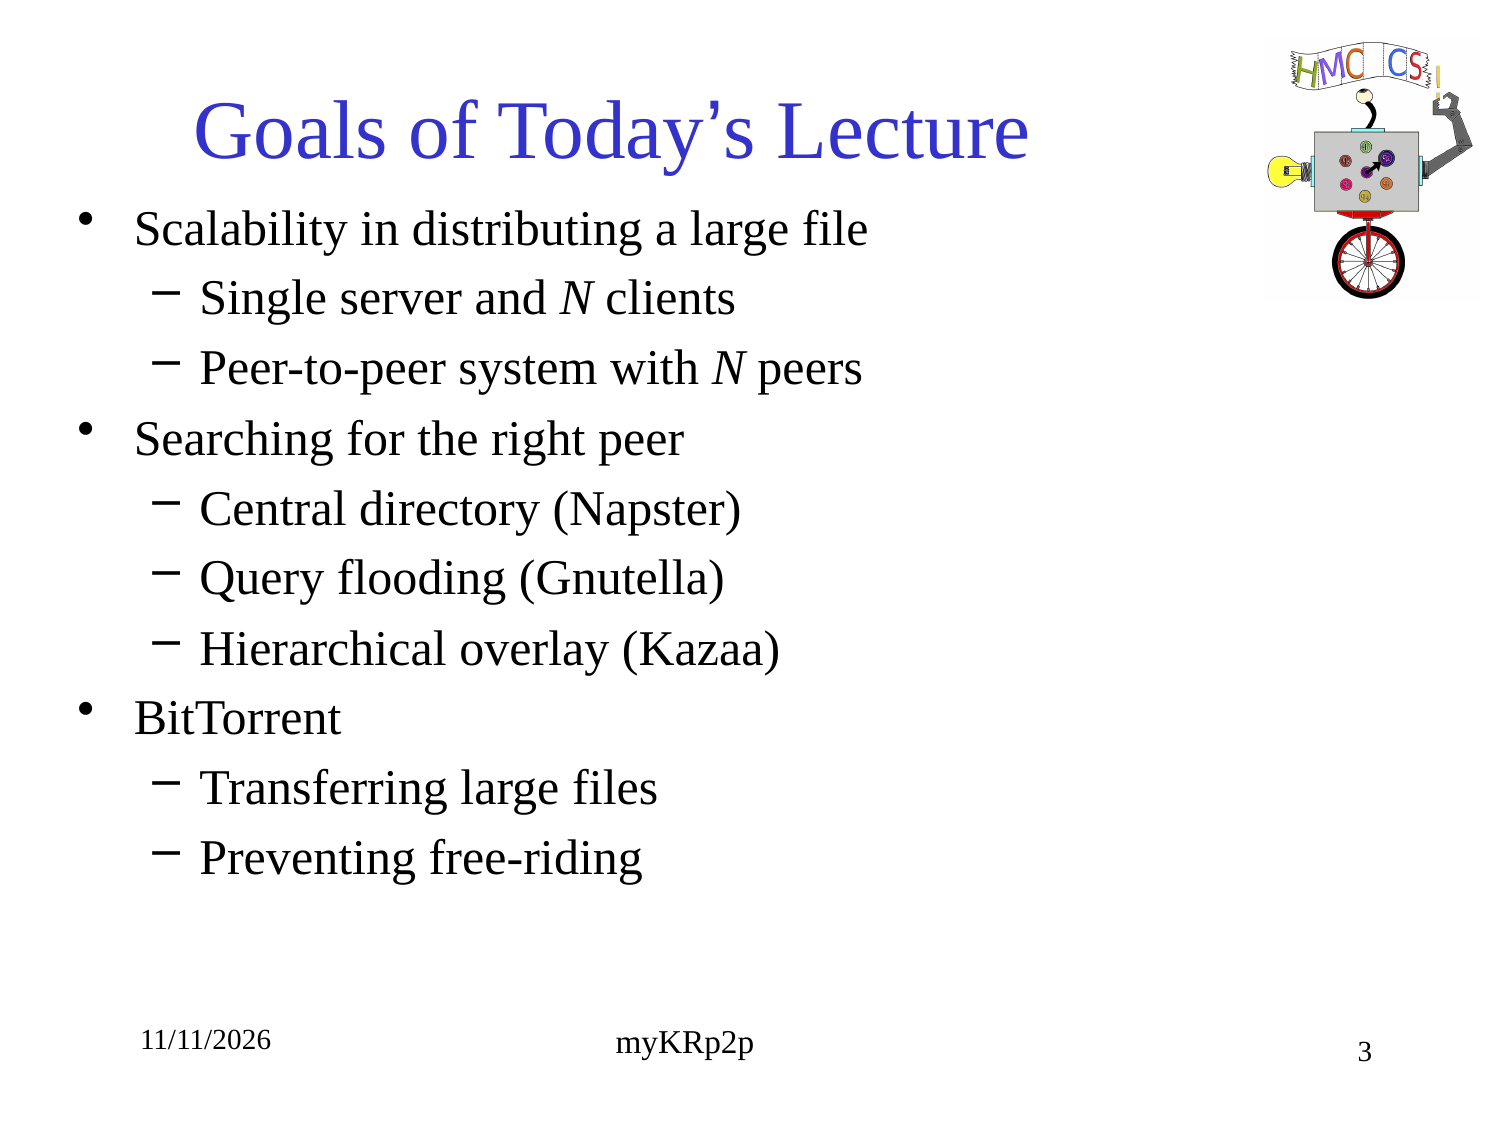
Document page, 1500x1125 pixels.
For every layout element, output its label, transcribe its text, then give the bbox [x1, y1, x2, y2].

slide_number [125, 1012, 288, 1063]
list Scalability in distributing a large file Single server and N clients Peer-to-peer system with N peers Searching for the right peer Central directory (Napster) Query flooding (Gnutella) Hierarchical overlay (Kazaa) BitTorrent Transferring large files Preventing free-riding [62, 187, 1388, 1025]
title Goals of Today’s Lecture [62, 24, 1163, 187]
picture [1262, 37, 1481, 300]
slide_number 3 [1074, 1025, 1388, 1100]
